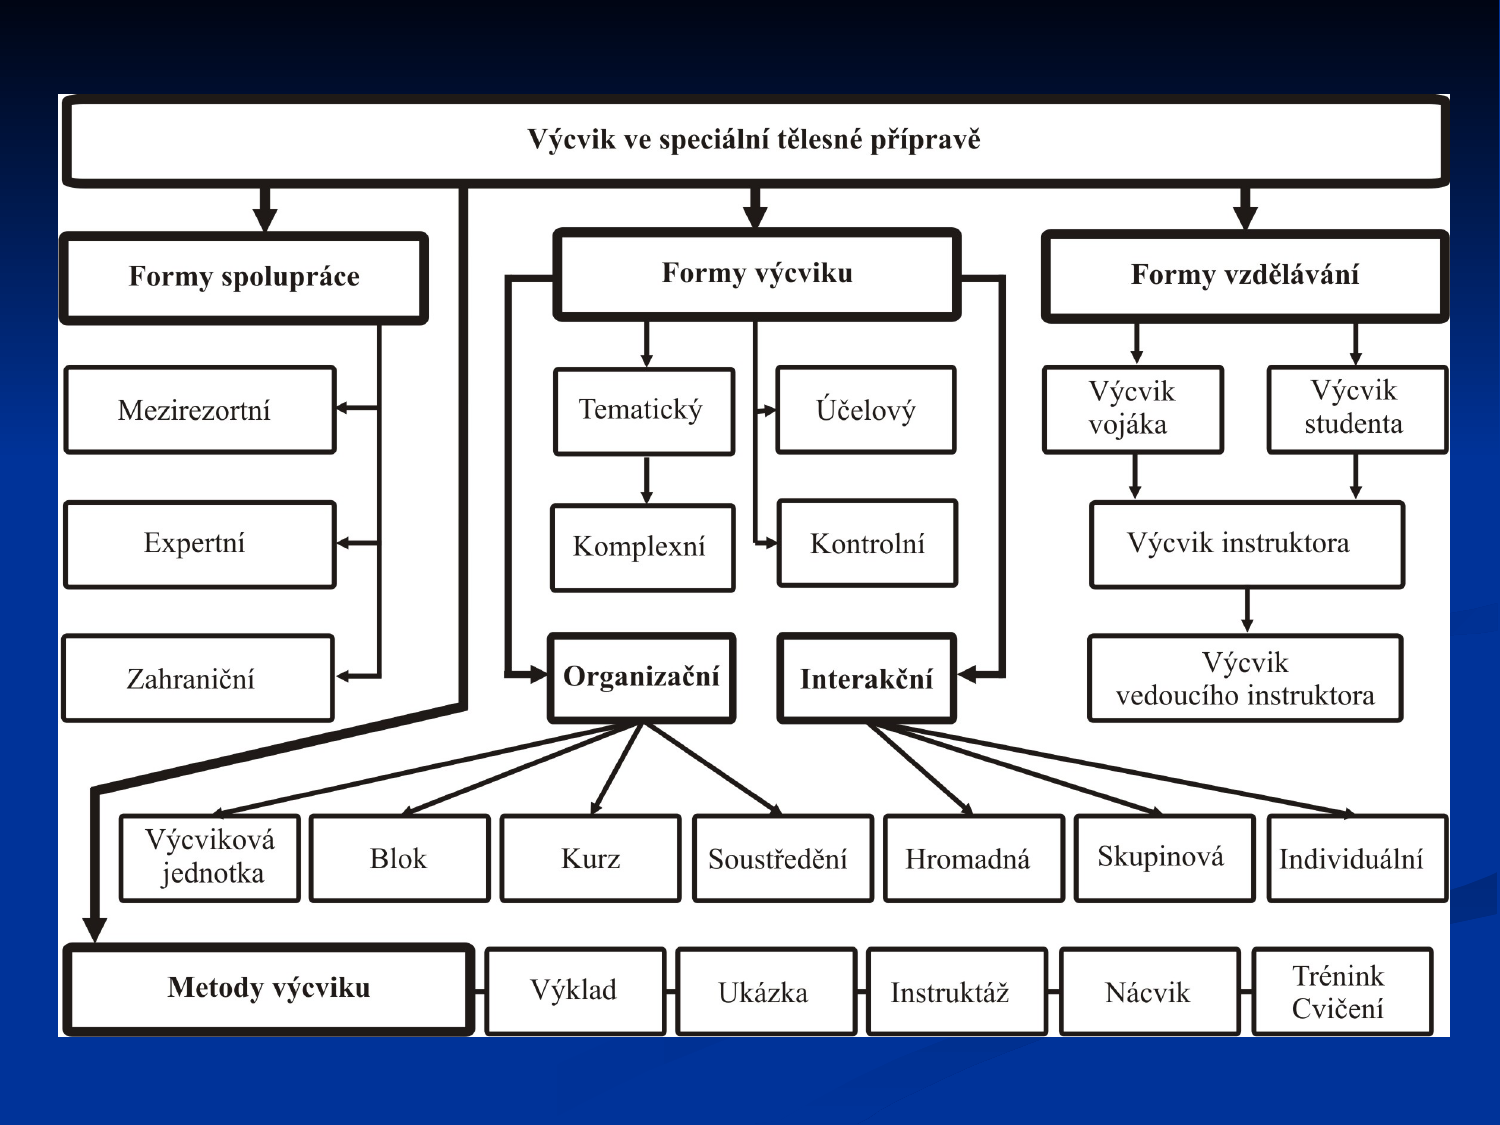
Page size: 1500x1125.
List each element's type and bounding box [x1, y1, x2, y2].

picture [57, 93, 1450, 1037]
